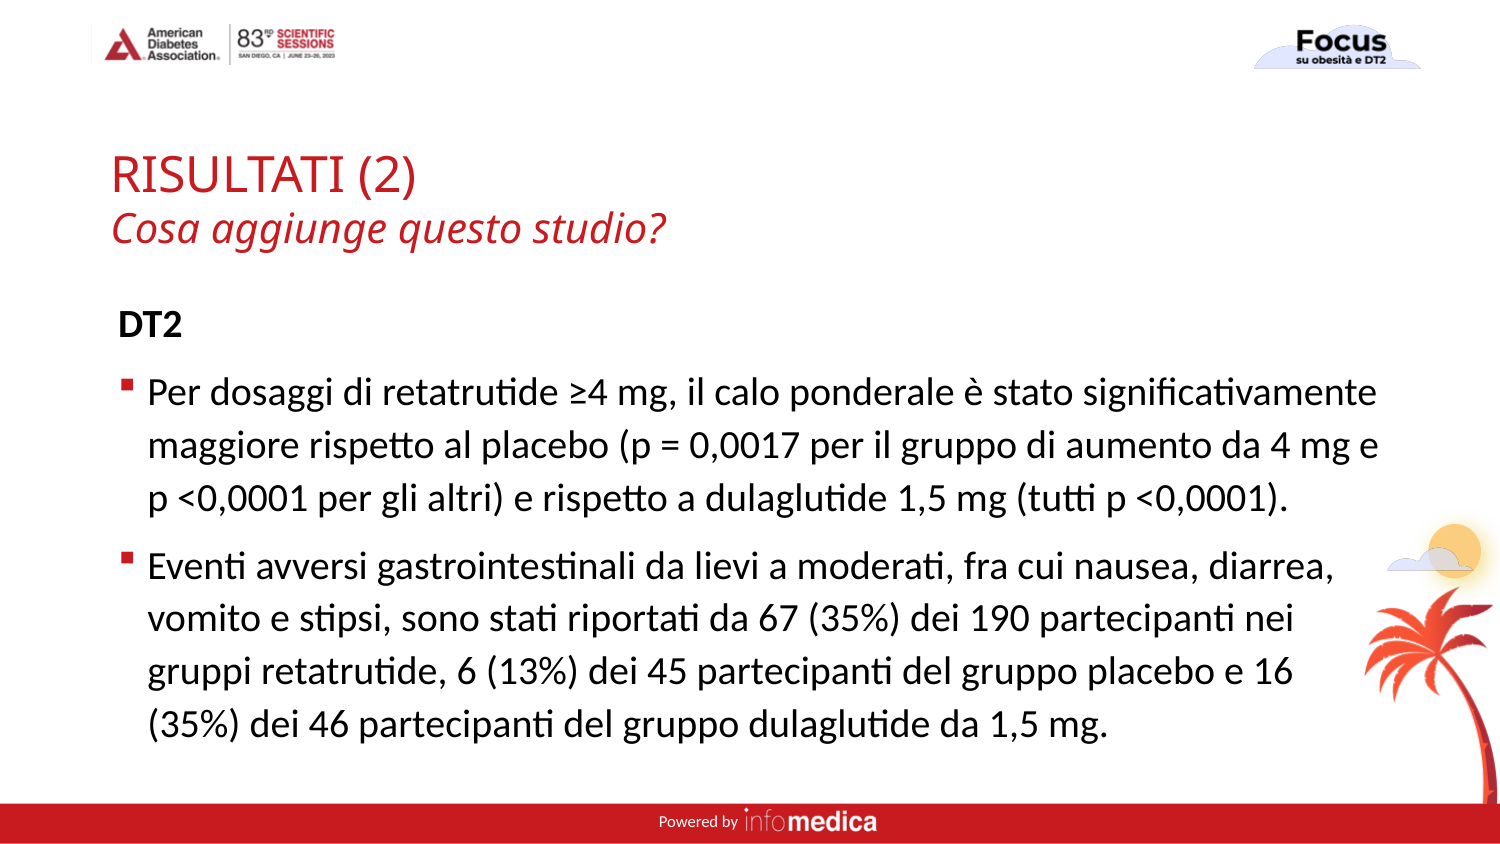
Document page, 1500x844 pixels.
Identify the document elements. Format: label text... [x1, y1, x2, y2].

title RISULTATI (2) Cosa aggiunge questo studio? [95, 134, 1390, 260]
picture [1241, 7, 1429, 87]
picture [742, 807, 879, 832]
list DT2 Per dosaggi di retatrutide ≥4 mg, il calo ponderale è stato significativamente maggiore rispetto al placebo (p = 0,0017 per il gruppo di aumento da 4 mg e p <0,0001 per gli altri) e rispetto a dulaglutide 1,5 mg (tutti p <0,0001). Eventi avversi gastrointestinali da lievi a moderati, fra cui nausea, diarrea, vomito e stipsi, sono stati riportati da 67 (35%) dei 190 partecipanti nei gruppi retatrutide, 6 (13%) dei 45 partecipanti del gruppo placebo e 16 (35%) dei 46 partecipanti del gruppo dulaglutide da 1,5 mg. [103, 285, 1397, 798]
picture [83, 24, 363, 65]
picture [1361, 523, 1500, 804]
